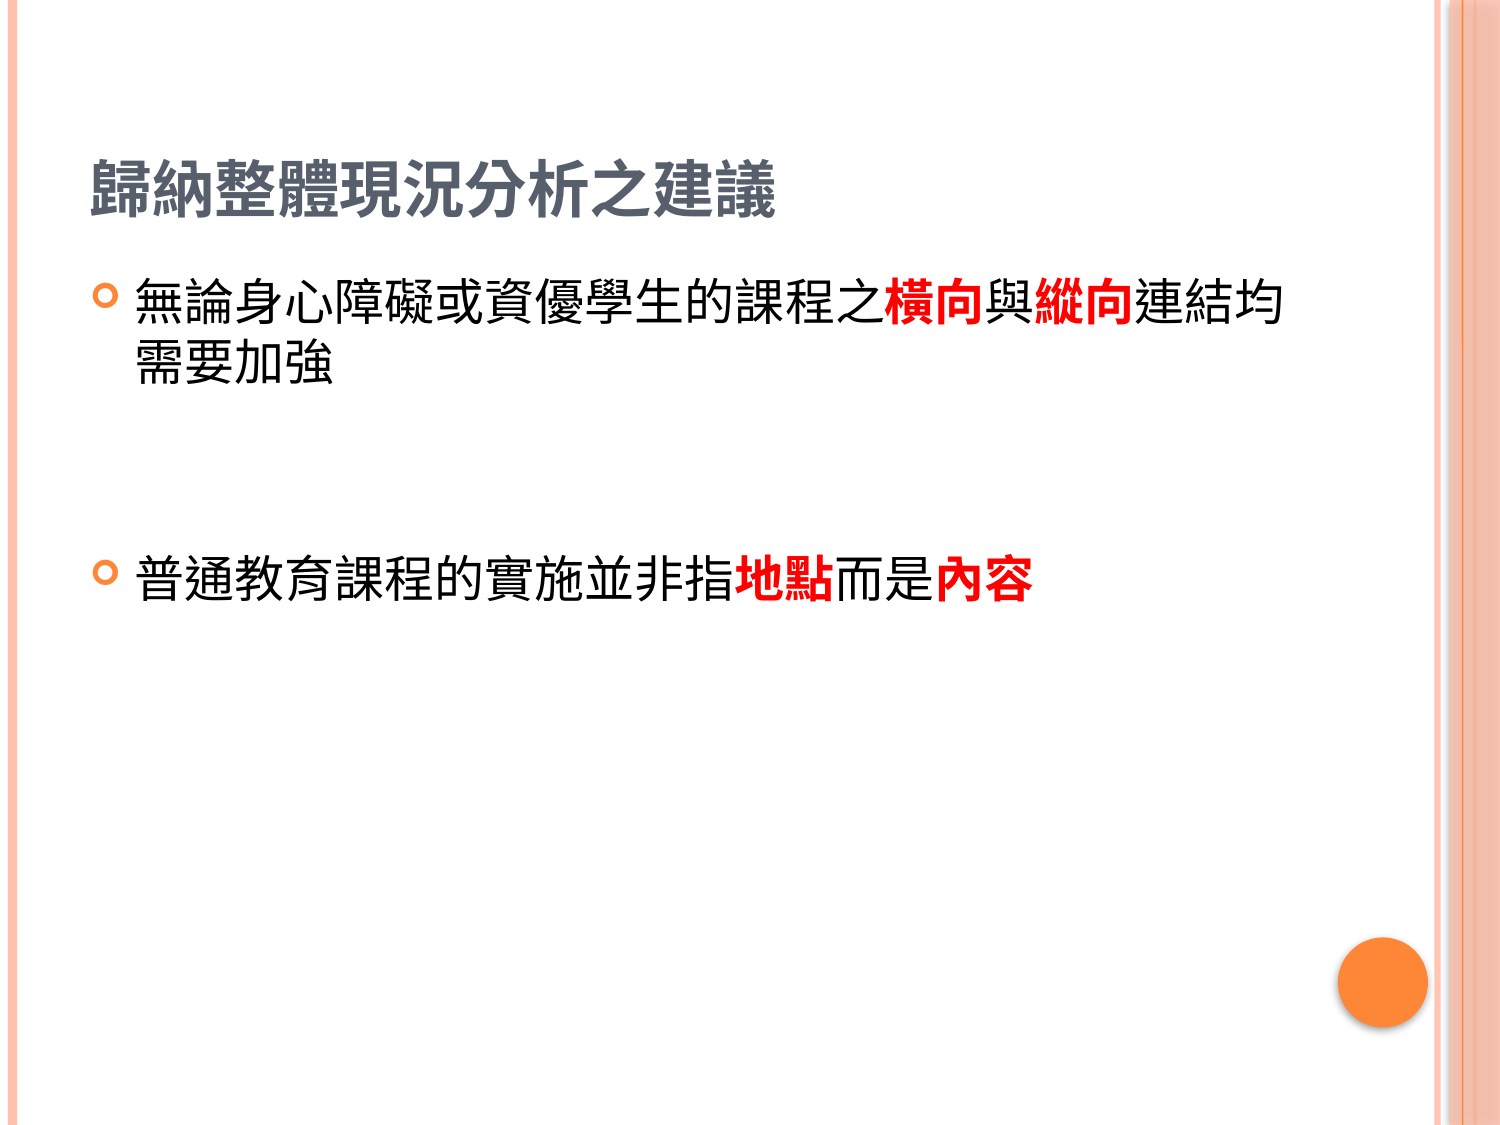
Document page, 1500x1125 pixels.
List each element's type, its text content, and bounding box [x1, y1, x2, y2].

title 歸納整體現況分析之建議 [75, 45, 1300, 233]
list 無論身心障礙或資優學生的課程之橫向與縱向連結均需要加強 普通教育課程的實施並非指地點而是內容 [75, 262, 1300, 1062]
